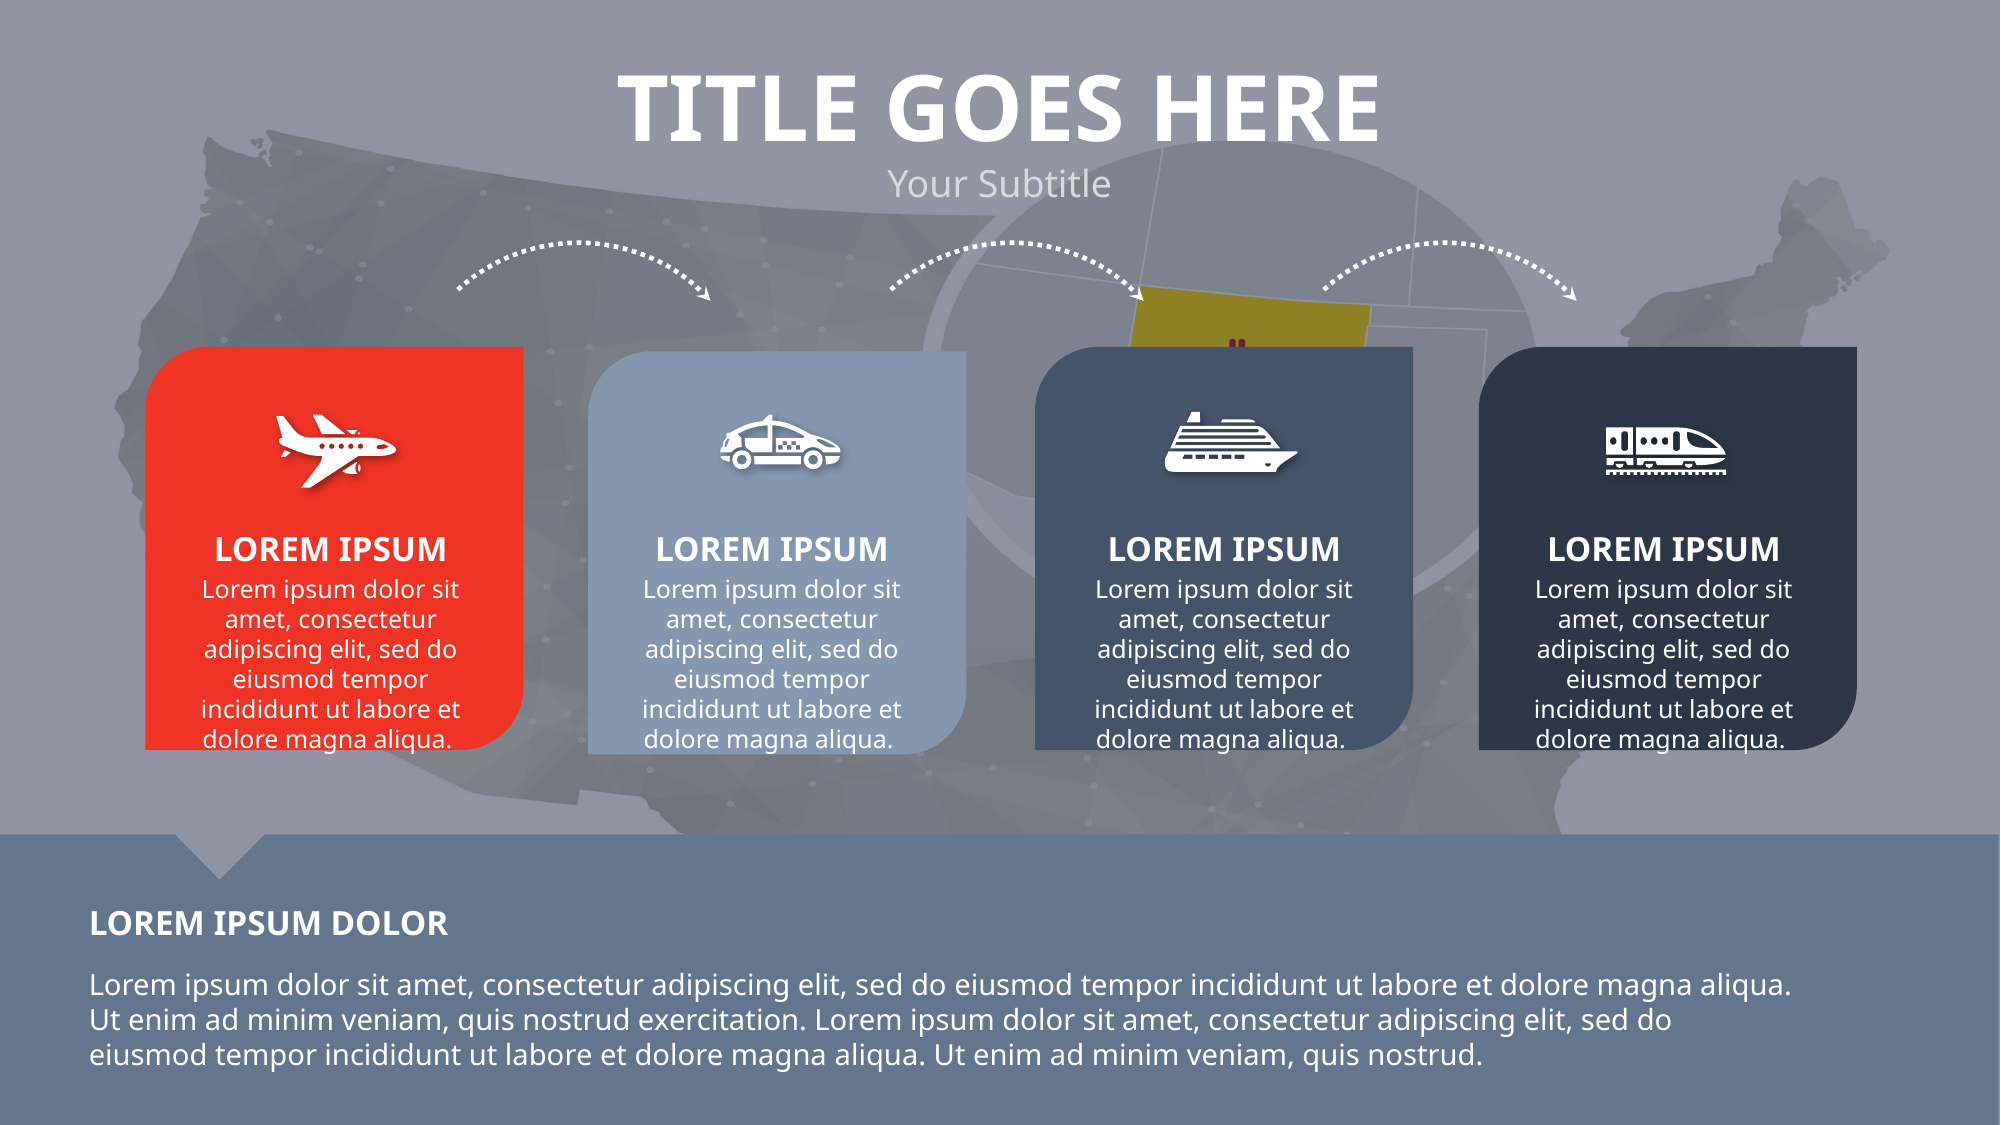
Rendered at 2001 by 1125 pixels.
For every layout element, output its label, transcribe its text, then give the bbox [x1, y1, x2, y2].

text_box LOREM IPSUM Lorem ipsum dolor sit amet, consectetur adipiscing elit, sed do eiusmod tempor incididunt ut labore et dolore magna aliqua. [602, 521, 943, 761]
text_box [890, 242, 1144, 422]
text_box [312, 414, 346, 435]
text_box [803, 450, 823, 470]
text_box [1186, 411, 1201, 423]
text_box [587, 350, 968, 756]
text_box LOREM IPSUM DOLOR Lorem ipsum dolor sit amet, consectetur adipiscing elit, sed do eiusmod tempor incididunt ut labore et dolore magna aliqua. Ut enim ad minim veniam, quis nostrud exercitation. Lorem ipsum dolor sit amet, consectetur adipiscing elit, sed do eiusmod tempor incididunt ut labore et dolore magna aliqua. Ut enim ad minim veniam, quis nostrud. [73, 894, 1811, 1079]
text_box [1221, 419, 1256, 423]
text_box [720, 414, 841, 453]
text_box [1636, 458, 1726, 468]
text_box TITLE GOES HERE Your Subtitle [548, 42, 1452, 212]
text_box [1034, 345, 1415, 752]
text_box [1636, 427, 1726, 455]
text_box [276, 416, 397, 488]
text_box LOREM IPSUM Lorem ipsum dolor sit amet, consectetur adipiscing elit, sed do eiusmod tempor incididunt ut labore et dolore magna aliqua. [1493, 521, 1834, 761]
text_box [1606, 458, 1634, 468]
text_box [457, 242, 711, 422]
text_box [1164, 451, 1298, 472]
text_box [1170, 425, 1281, 449]
text_box [1323, 242, 1577, 422]
text_box [1606, 427, 1633, 455]
text_box LOREM IPSUM Lorem ipsum dolor sit amet, consectetur adipiscing elit, sed do eiusmod tempor incididunt ut labore et dolore magna aliqua. [1054, 521, 1395, 761]
text_box [1477, 345, 1858, 752]
text_box [0, 833, 2000, 1125]
text_box [144, 345, 525, 752]
text_box [753, 456, 802, 465]
text_box LOREM IPSUM Lorem ipsum dolor sit amet, consectetur adipiscing elit, sed do eiusmod tempor incididunt ut labore et dolore magna aliqua. [160, 521, 501, 761]
text_box [732, 450, 752, 470]
text_box [720, 456, 730, 462]
text_box [1606, 469, 1727, 475]
text_box [825, 456, 841, 465]
